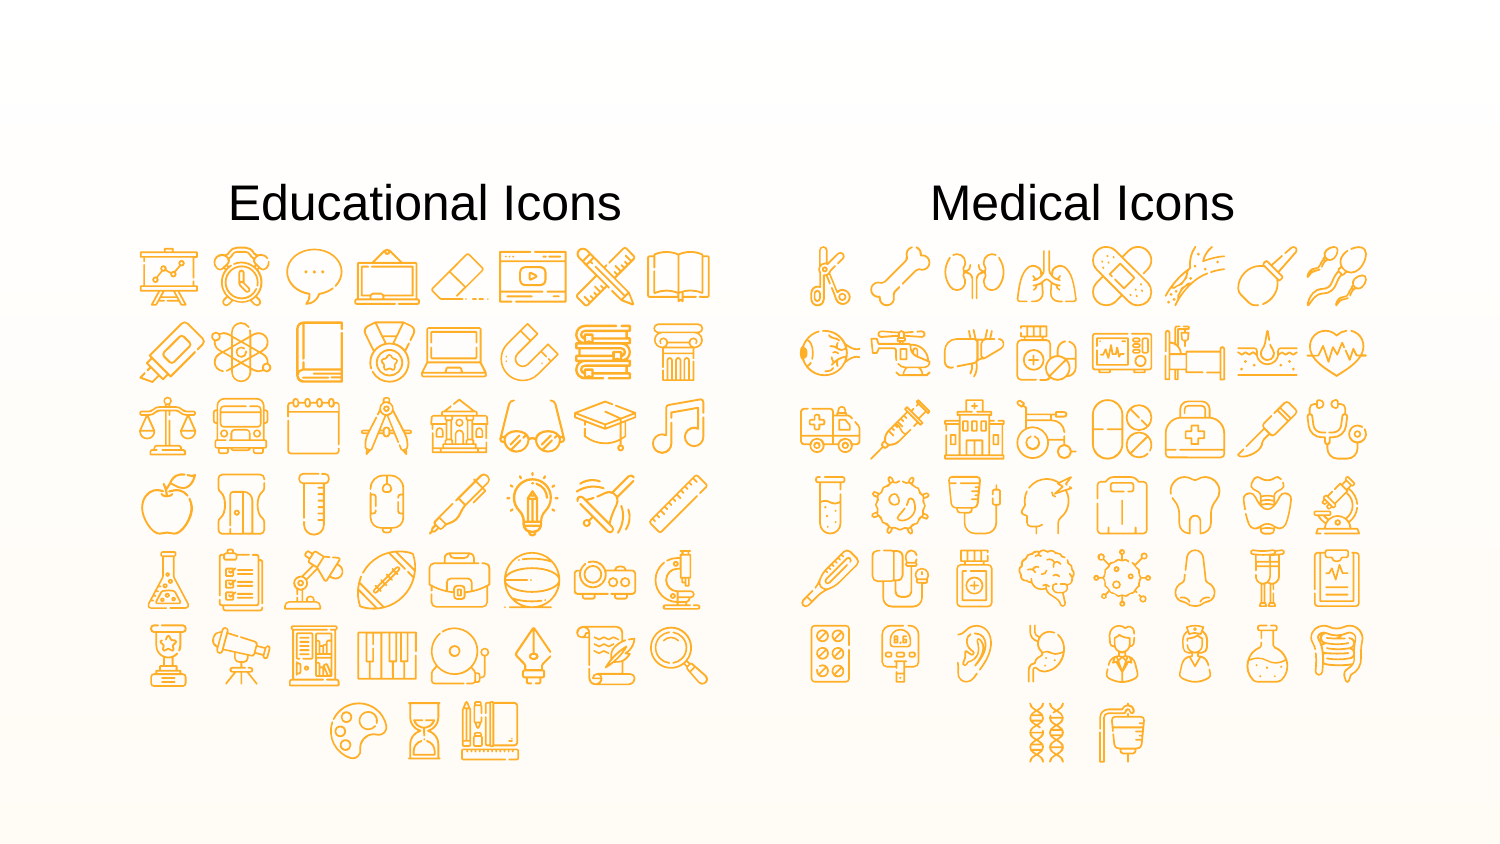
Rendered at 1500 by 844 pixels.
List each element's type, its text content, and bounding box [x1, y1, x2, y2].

text_box [1237, 246, 1298, 307]
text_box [881, 624, 920, 683]
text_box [139, 247, 198, 306]
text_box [1178, 624, 1212, 683]
text_box [1164, 325, 1226, 381]
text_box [1016, 325, 1078, 382]
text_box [286, 397, 340, 455]
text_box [1171, 549, 1218, 608]
text_box [1250, 549, 1285, 607]
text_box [1098, 702, 1146, 763]
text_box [1092, 548, 1152, 607]
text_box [497, 322, 560, 382]
text_box [870, 399, 931, 460]
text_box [212, 246, 271, 307]
text_box [357, 631, 417, 680]
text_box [288, 625, 340, 687]
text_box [575, 474, 636, 534]
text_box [651, 398, 705, 455]
text_box [514, 627, 552, 685]
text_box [647, 626, 709, 685]
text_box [869, 246, 931, 307]
text_box [649, 474, 708, 534]
text_box [943, 329, 1005, 378]
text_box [283, 550, 345, 610]
text_box [212, 626, 271, 685]
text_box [430, 398, 489, 454]
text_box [503, 551, 561, 609]
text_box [498, 250, 567, 303]
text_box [285, 248, 343, 305]
text_box [1306, 329, 1367, 377]
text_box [1029, 702, 1064, 763]
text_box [575, 625, 636, 686]
text_box [1237, 401, 1298, 458]
title Medical Icons [797, 155, 1369, 235]
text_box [407, 701, 441, 760]
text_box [956, 549, 993, 608]
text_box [1164, 245, 1226, 307]
text_box [1169, 476, 1221, 535]
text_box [654, 549, 701, 611]
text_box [1096, 475, 1148, 535]
text_box [948, 475, 1001, 535]
text_box [574, 400, 637, 452]
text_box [1313, 475, 1361, 535]
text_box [1091, 398, 1154, 460]
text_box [956, 624, 996, 683]
text_box [139, 396, 197, 456]
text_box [499, 399, 566, 453]
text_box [871, 549, 932, 608]
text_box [506, 471, 559, 537]
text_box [362, 321, 417, 383]
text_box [428, 552, 491, 609]
title Educational Icons [139, 155, 711, 235]
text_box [460, 700, 520, 761]
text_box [1306, 398, 1369, 460]
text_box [800, 549, 860, 608]
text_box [1015, 399, 1077, 460]
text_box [139, 321, 206, 384]
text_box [149, 624, 187, 688]
text_box [429, 473, 490, 535]
text_box [647, 251, 710, 303]
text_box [798, 329, 861, 377]
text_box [210, 321, 274, 383]
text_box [1091, 332, 1153, 374]
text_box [573, 560, 637, 600]
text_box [431, 253, 490, 301]
text_box [354, 248, 420, 305]
text_box [369, 474, 405, 534]
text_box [1236, 329, 1298, 377]
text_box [814, 475, 846, 535]
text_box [810, 245, 852, 307]
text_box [942, 252, 1007, 300]
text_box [1017, 549, 1076, 608]
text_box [146, 550, 190, 610]
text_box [1313, 549, 1360, 608]
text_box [218, 548, 264, 612]
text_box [799, 405, 861, 454]
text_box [810, 624, 851, 683]
text_box [1105, 624, 1139, 683]
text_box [356, 550, 417, 610]
text_box [298, 472, 330, 536]
text_box [575, 246, 636, 307]
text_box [1019, 475, 1073, 535]
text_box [870, 329, 931, 377]
text_box [575, 324, 632, 380]
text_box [653, 323, 704, 382]
text_box [1310, 624, 1364, 683]
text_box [427, 627, 490, 685]
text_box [217, 473, 266, 536]
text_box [421, 326, 488, 378]
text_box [1306, 245, 1370, 307]
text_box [1241, 624, 1291, 683]
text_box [360, 396, 413, 456]
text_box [1090, 245, 1155, 307]
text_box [943, 399, 1005, 460]
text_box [1027, 624, 1071, 683]
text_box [212, 397, 269, 455]
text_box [1016, 249, 1078, 303]
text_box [295, 321, 344, 384]
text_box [140, 473, 197, 535]
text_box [326, 702, 389, 760]
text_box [870, 475, 931, 535]
text_box [1242, 476, 1292, 535]
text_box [1164, 400, 1226, 459]
